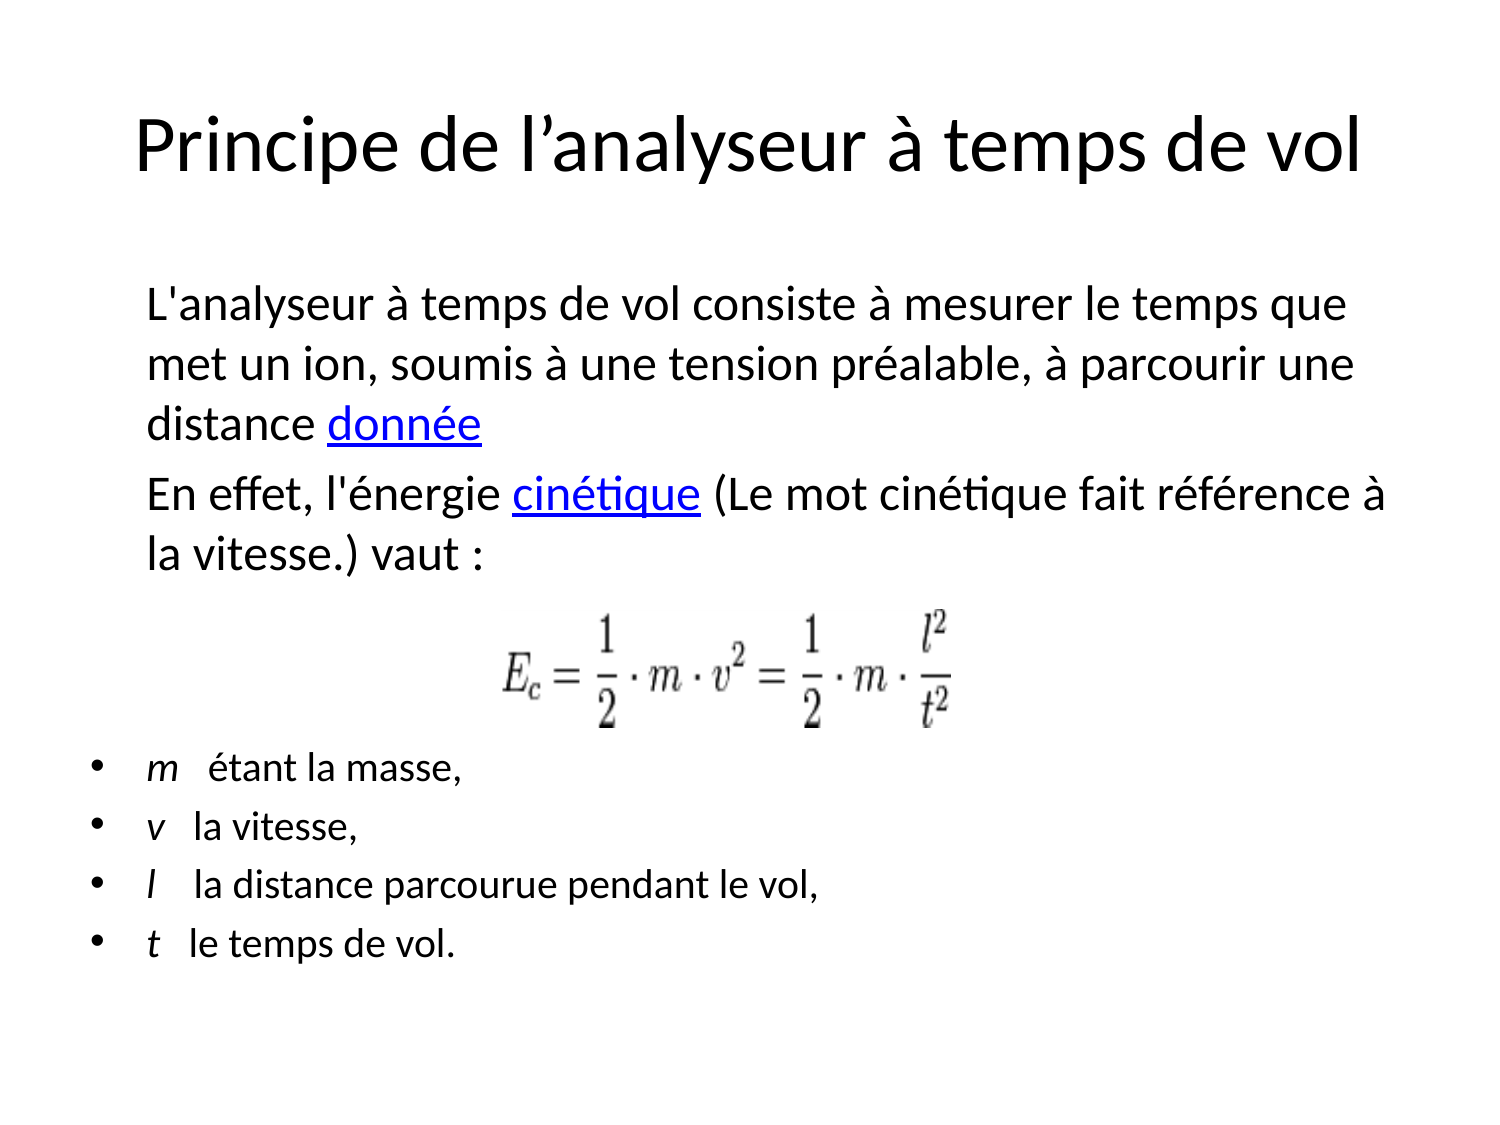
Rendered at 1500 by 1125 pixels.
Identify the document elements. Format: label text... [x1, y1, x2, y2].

title Principe de l’analyseur à temps de vol [75, 45, 1425, 233]
list L'analyseur à temps de vol consiste à mesurer le temps que met un ion, soumis à une tension préalable, à parcourir une distance donnée En effet, l'énergie cinétique (Le mot cinétique fait référence à la vitesse.) vaut : m étant la masse, v la vitesse, l la distance parcourue pendant le vol, t le temps de vol. [75, 262, 1425, 1005]
picture [501, 609, 952, 729]
